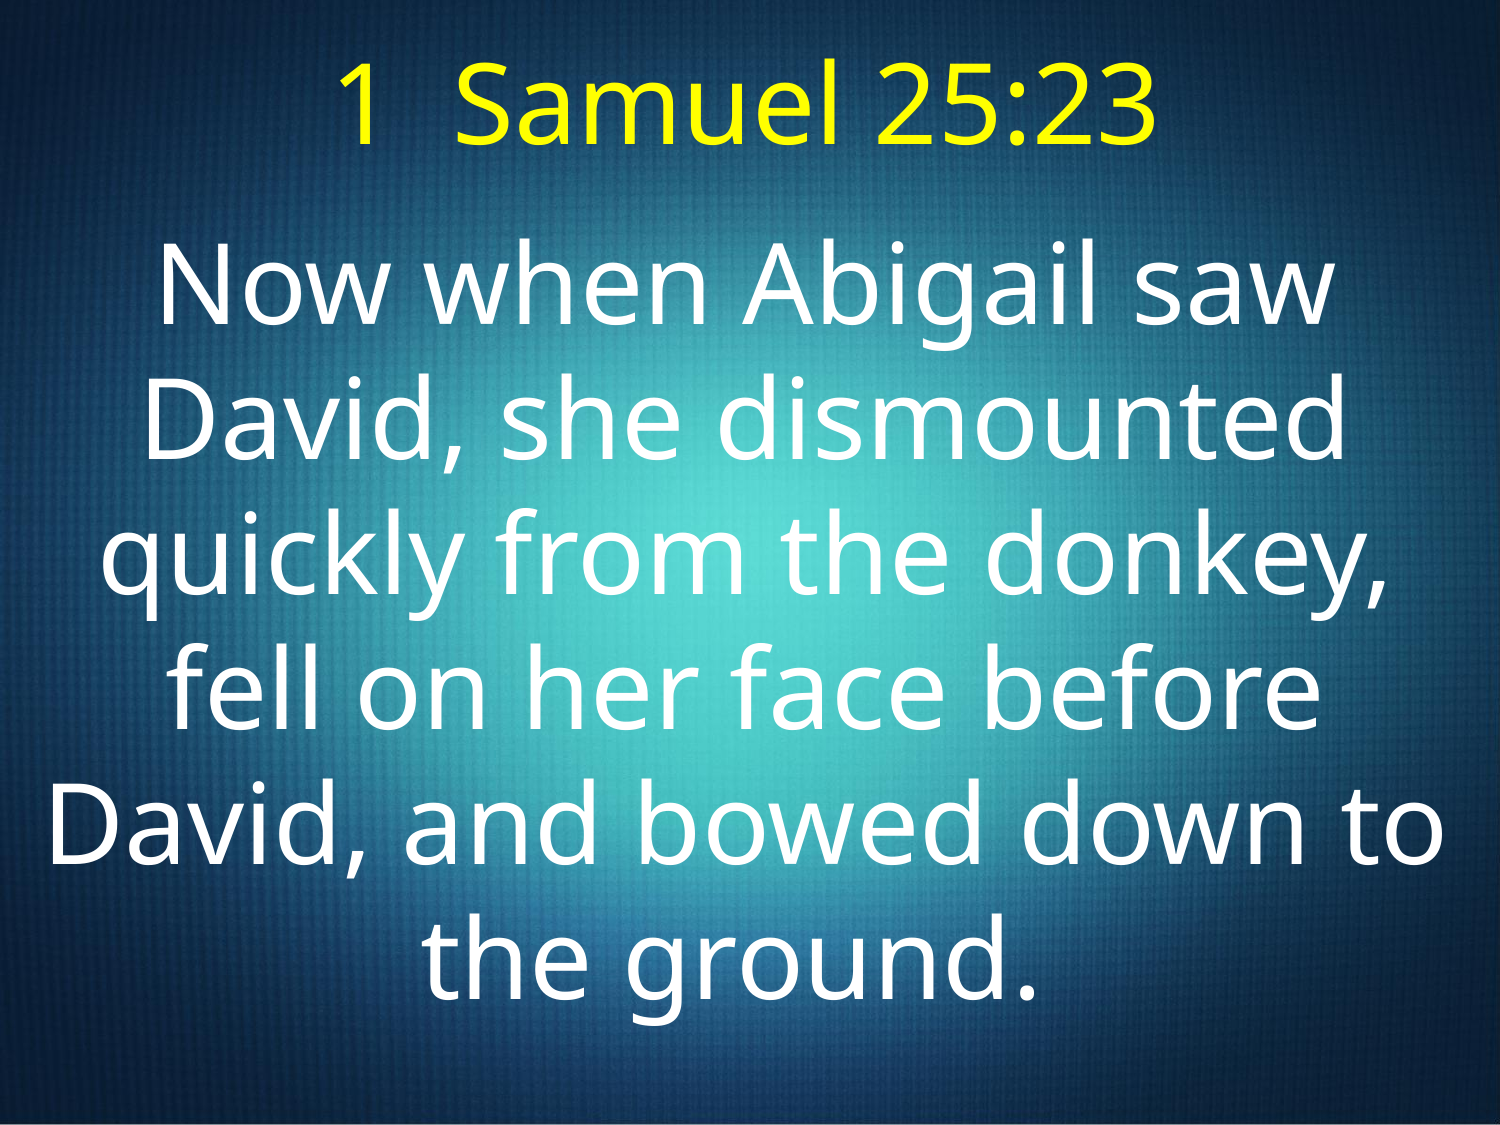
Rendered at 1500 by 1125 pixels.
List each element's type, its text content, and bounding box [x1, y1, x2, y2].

picture [0, 0, 1500, 1125]
text_box 1 Samuel 25:23 Now when Abigail saw David, she dismounted quickly from the donkey, fell on her face before David, and bowed down to the ground. [24, 24, 1468, 1029]
